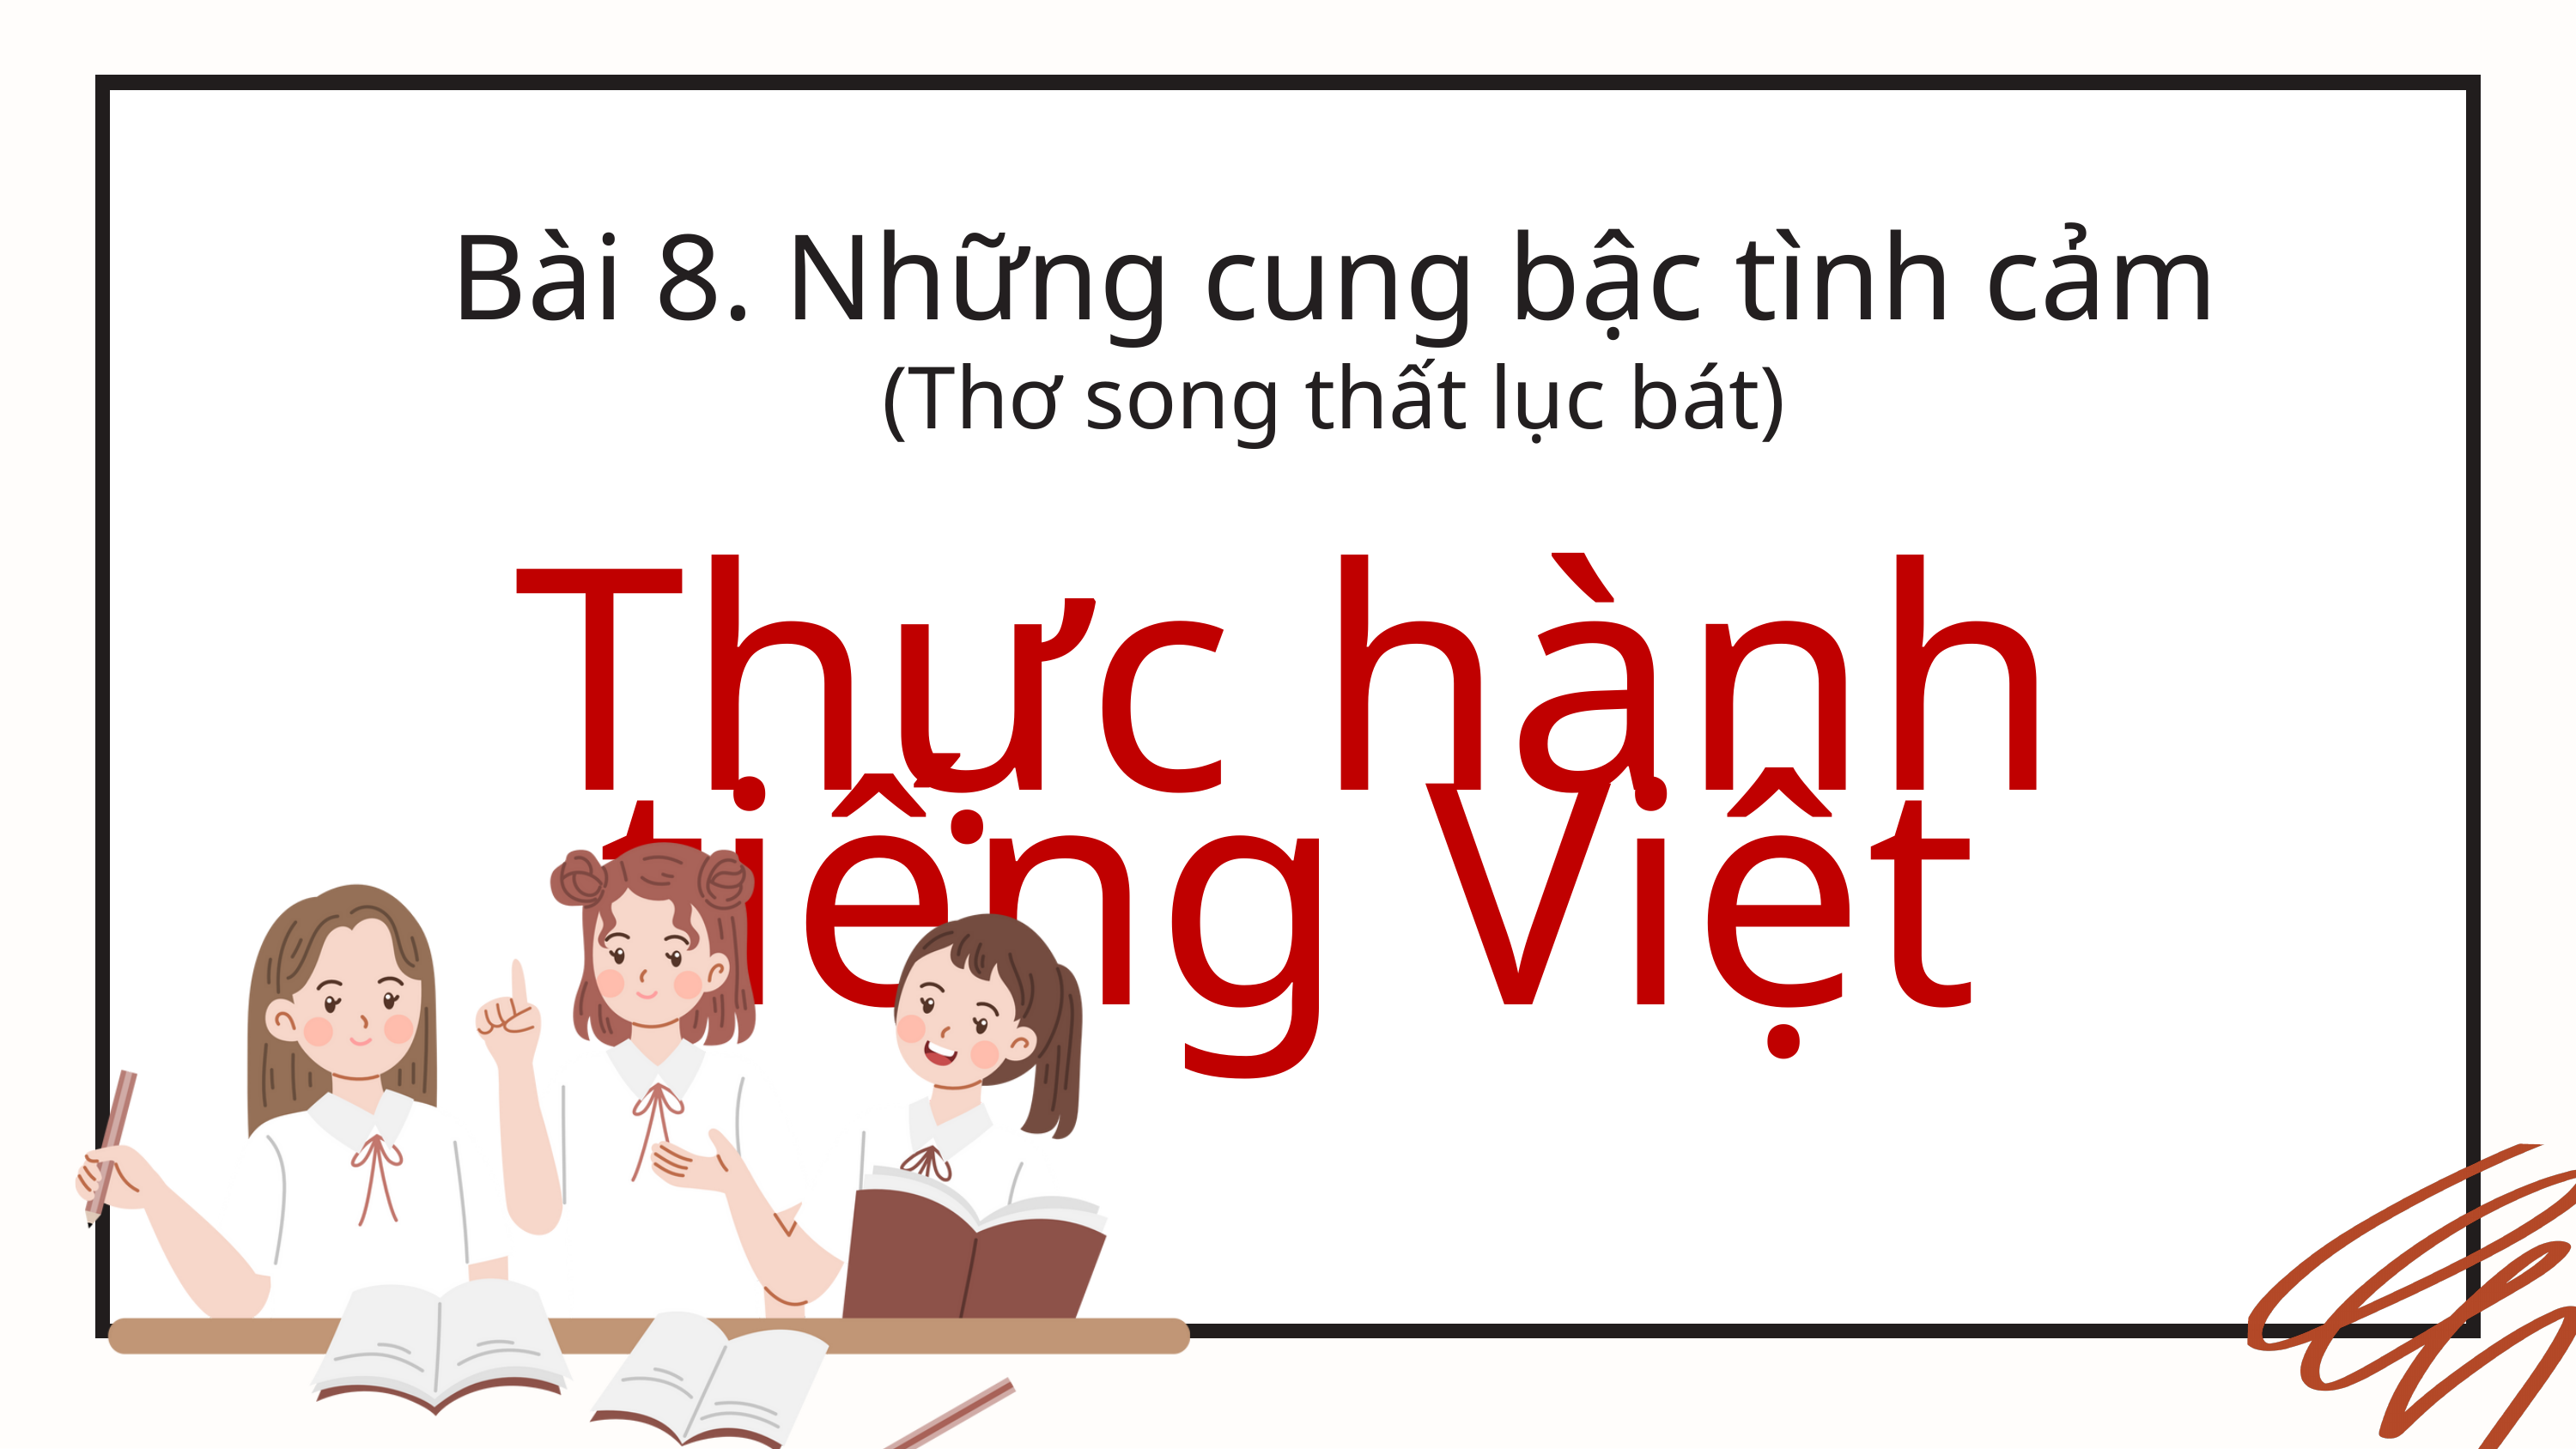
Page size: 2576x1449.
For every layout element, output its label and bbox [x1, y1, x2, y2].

text_box [2243, 1142, 2576, 1449]
text_box [75, 842, 1191, 1449]
text_box [101, 82, 2474, 1331]
